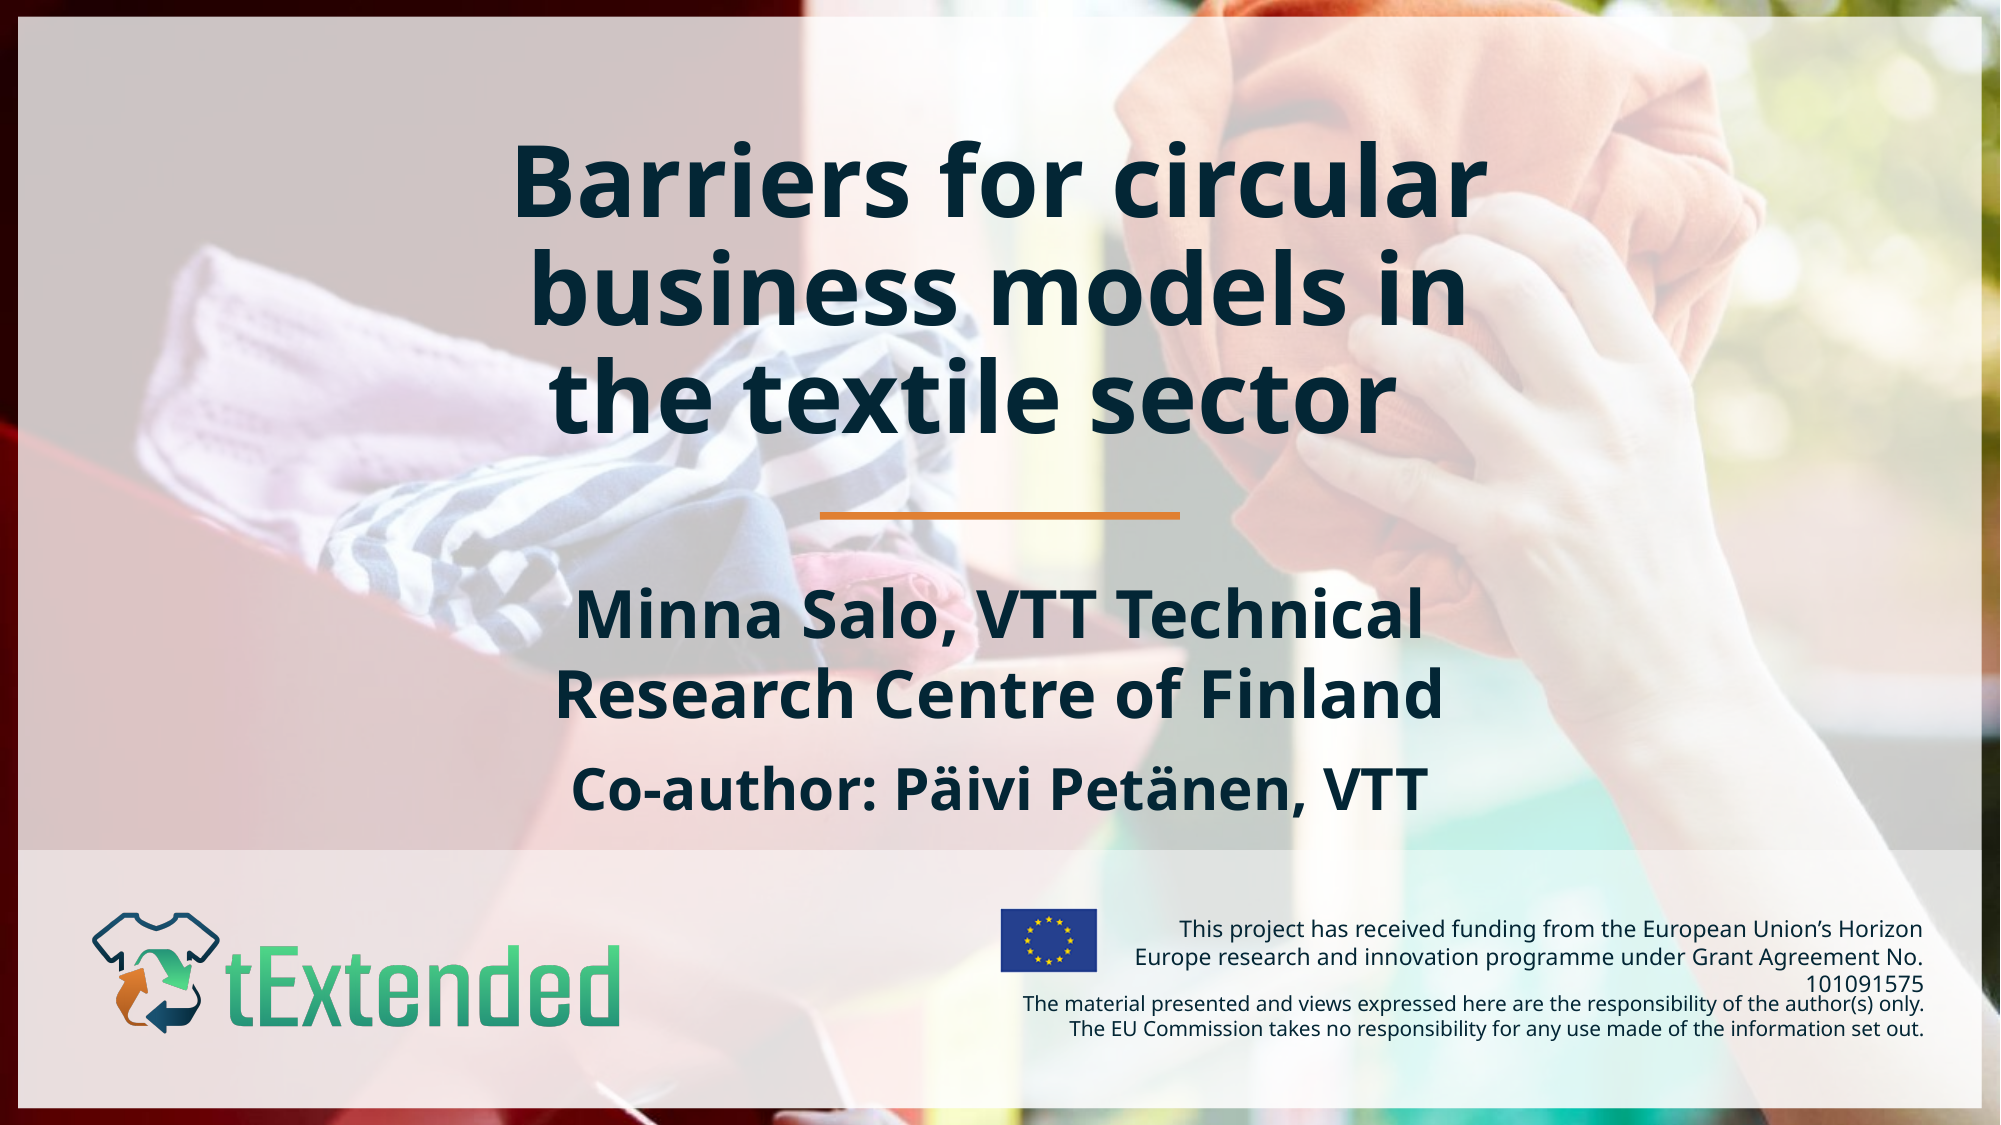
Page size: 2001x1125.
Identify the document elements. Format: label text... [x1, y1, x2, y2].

subtitle Minna Salo, VTT Technical Research Centre of Finland Co-author: Päivi Petänen, VTT [501, 563, 1499, 697]
picture [0, 0, 2000, 1125]
title Barriers for circular business models in the textile sector [423, 137, 1577, 463]
